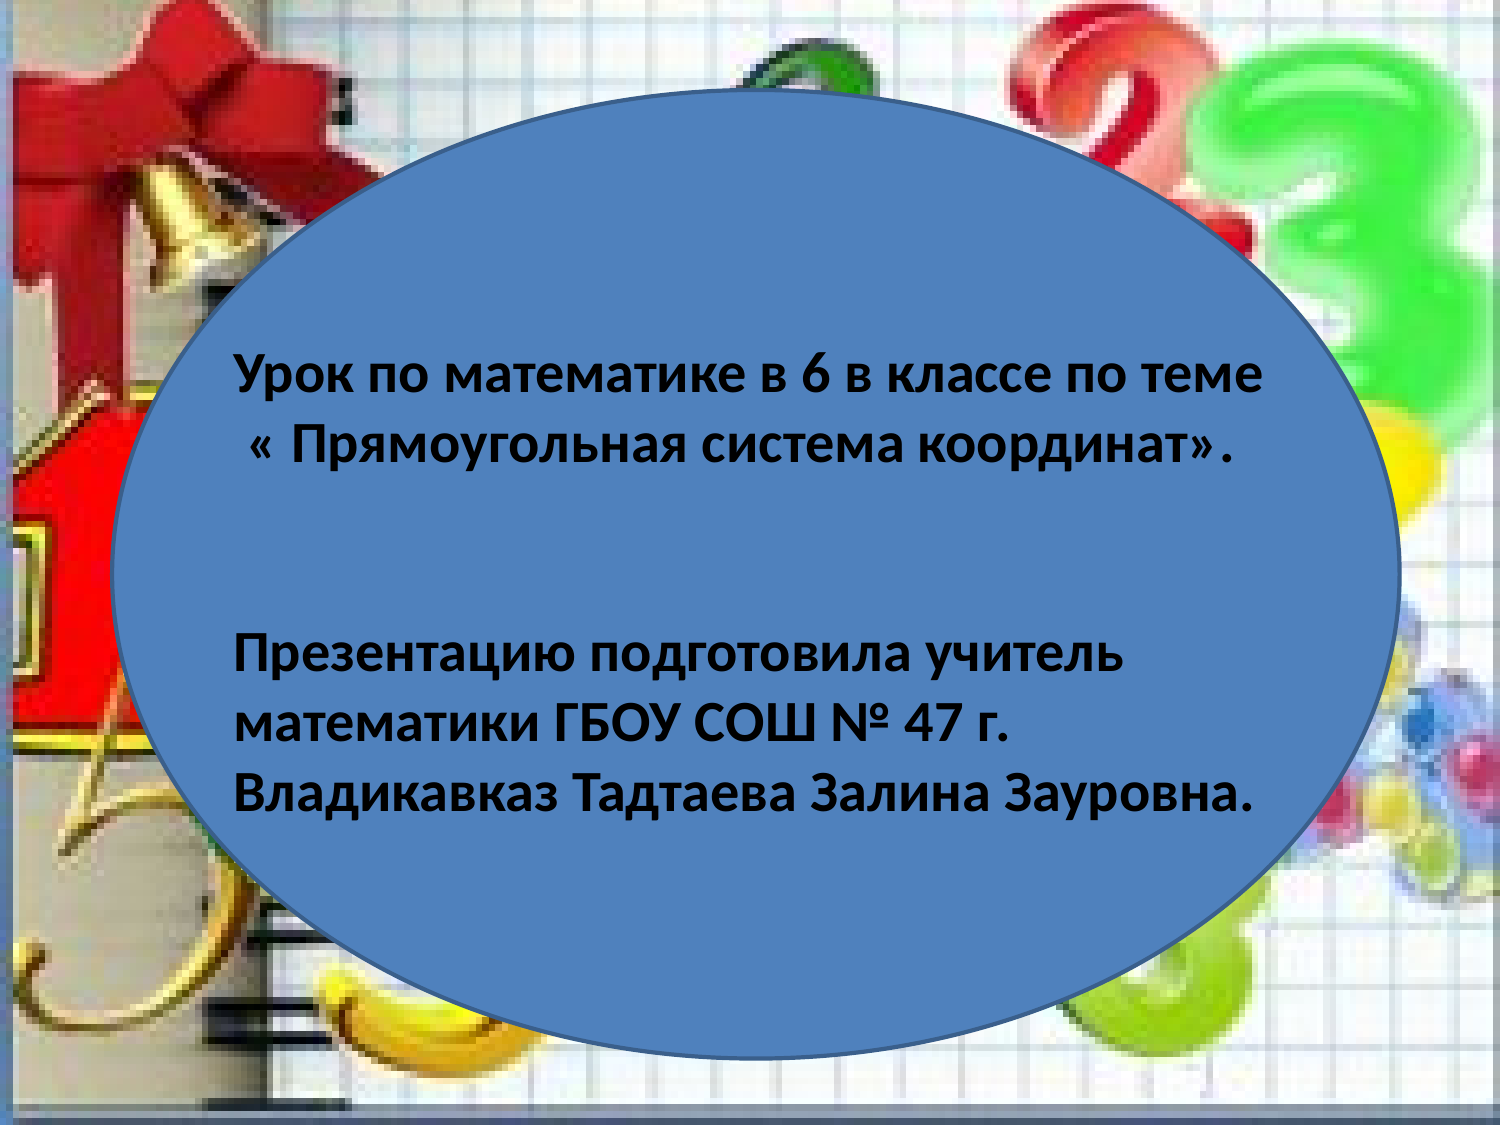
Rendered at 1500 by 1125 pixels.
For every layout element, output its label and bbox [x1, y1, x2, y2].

list [0, 0, 1500, 1125]
